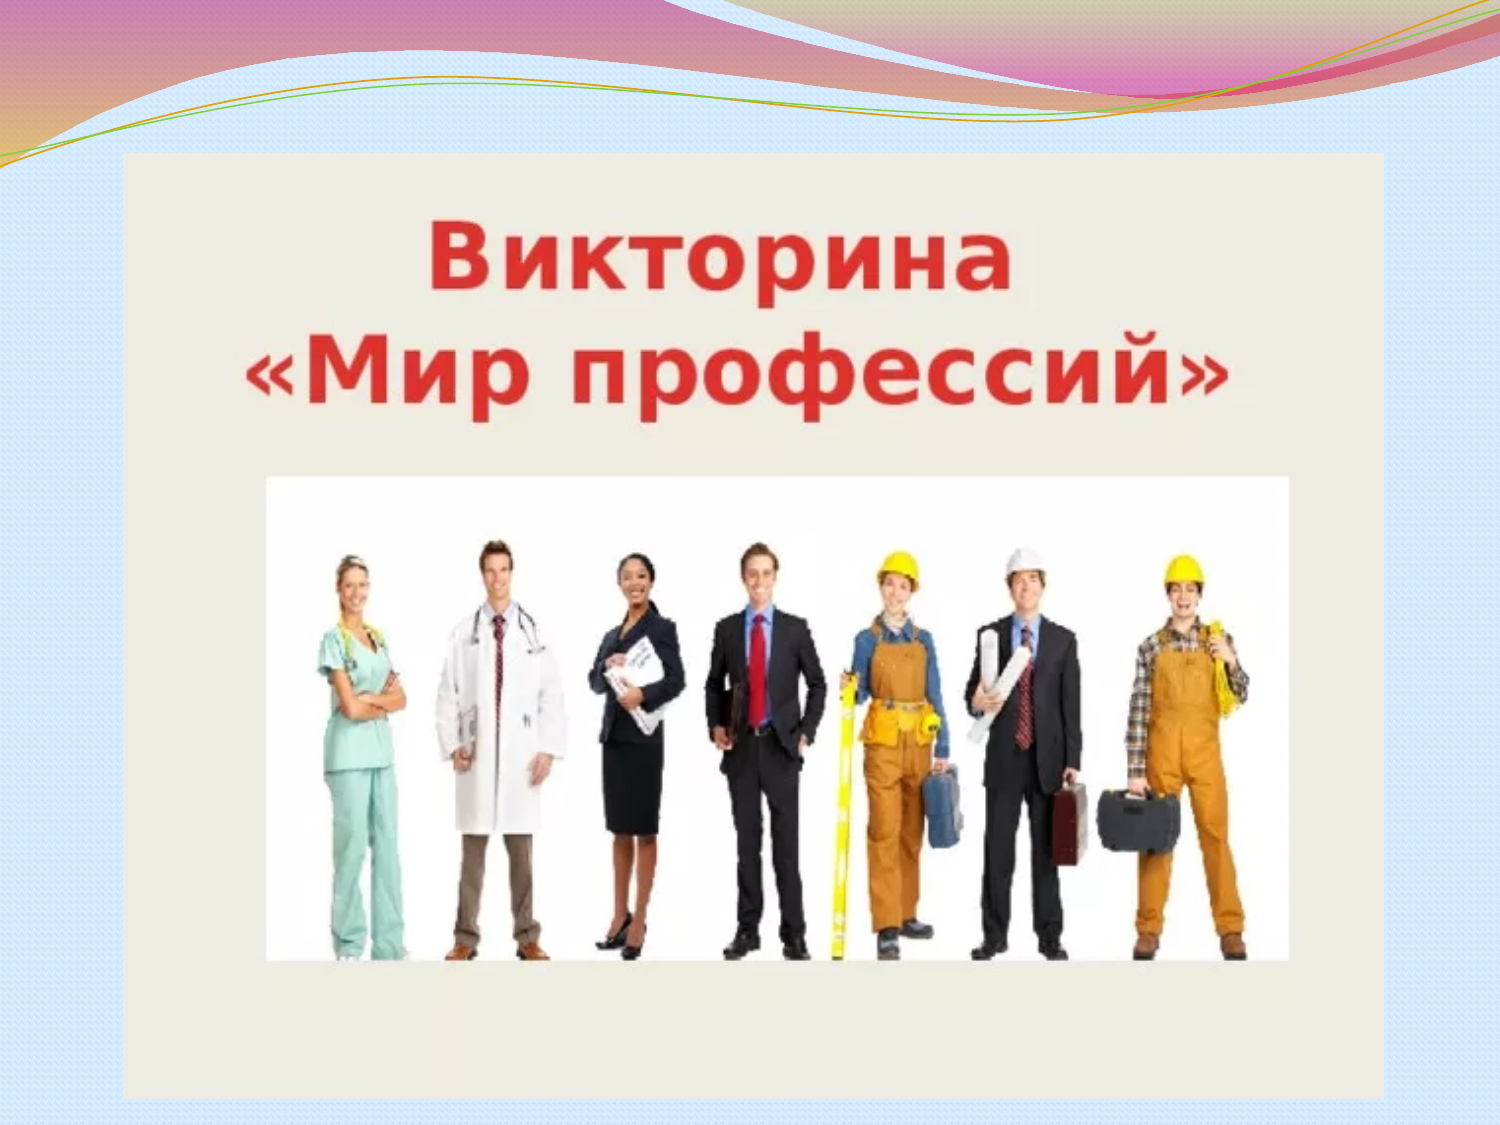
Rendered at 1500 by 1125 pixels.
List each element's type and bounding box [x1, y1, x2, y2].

picture [123, 153, 1385, 1099]
